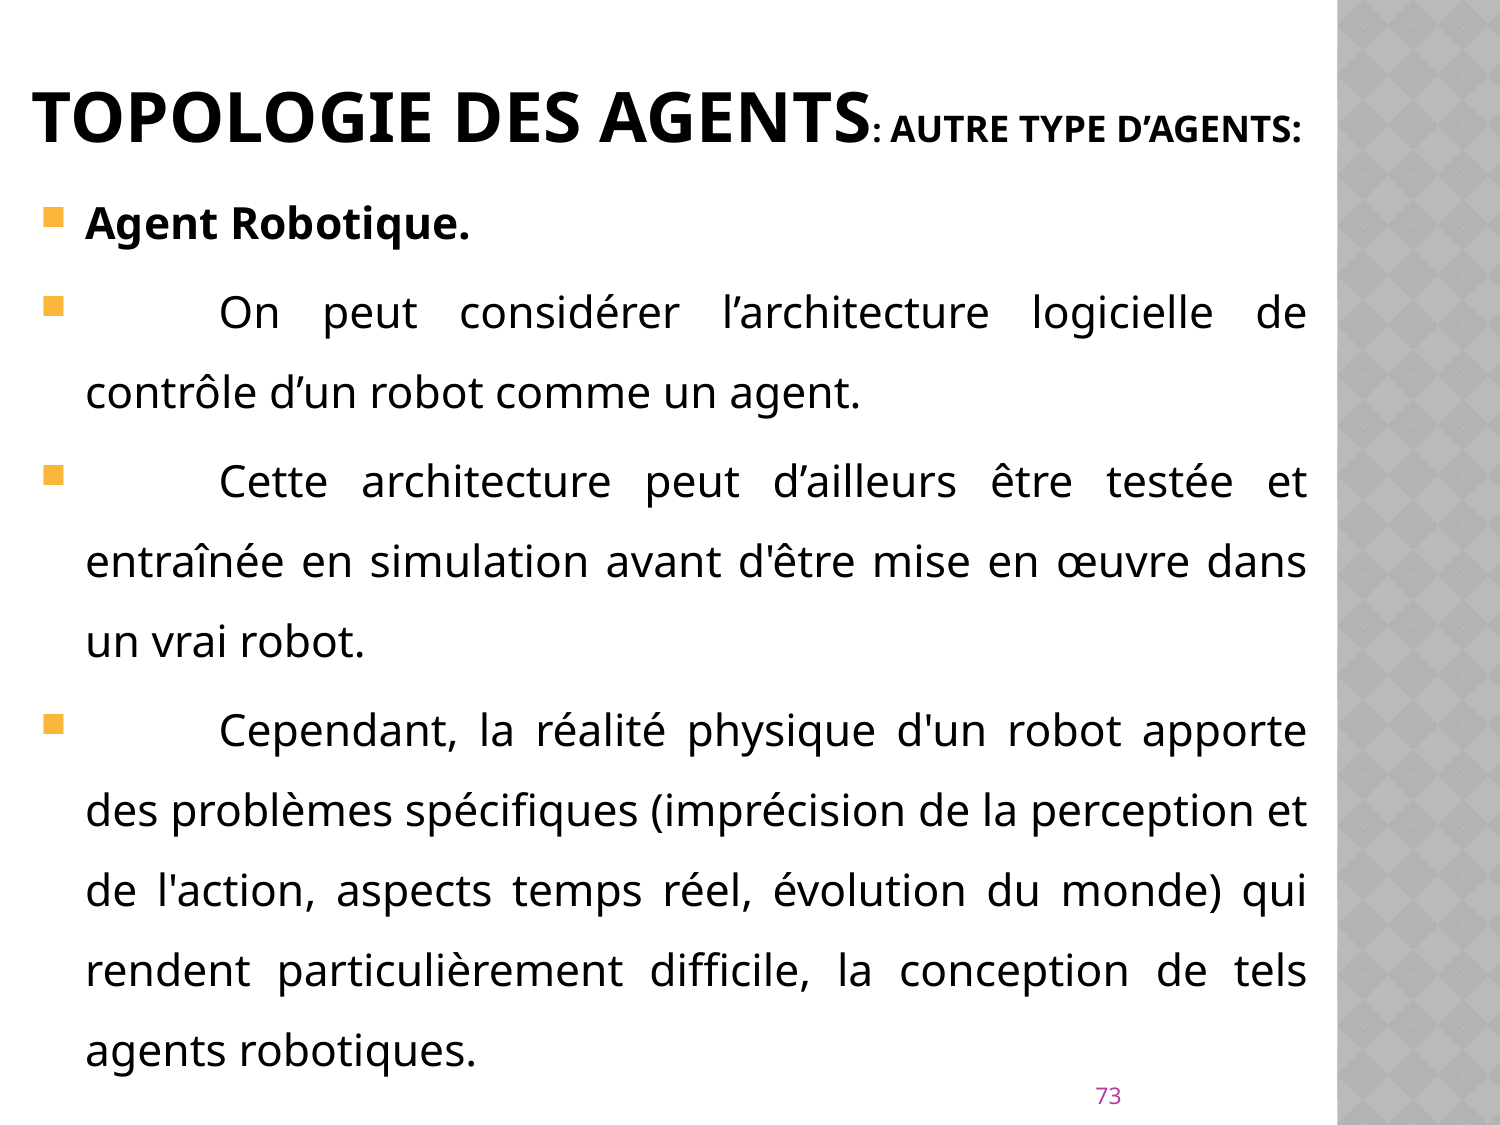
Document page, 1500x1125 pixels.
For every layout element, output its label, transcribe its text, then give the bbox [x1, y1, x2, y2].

list Agent Robotique. On peut considérer l’architecture logicielle de contrôle d’un robot comme un agent. Cette architecture peut d’ailleurs être testée et entraînée en simulation avant d'être mise en œuvre dans un vrai robot. Cependant, la réalité physique d'un robot apporte des problèmes spécifiques (imprécision de la perception et de l'action, aspects temps réel, évolution du monde) qui rendent particulièrement difficile, la conception de tels agents robotiques. [0, 187, 1325, 1090]
title Topologie des agents: Autre type d’agents: [23, 52, 1348, 240]
slide_number 73 [1025, 1075, 1122, 1113]
